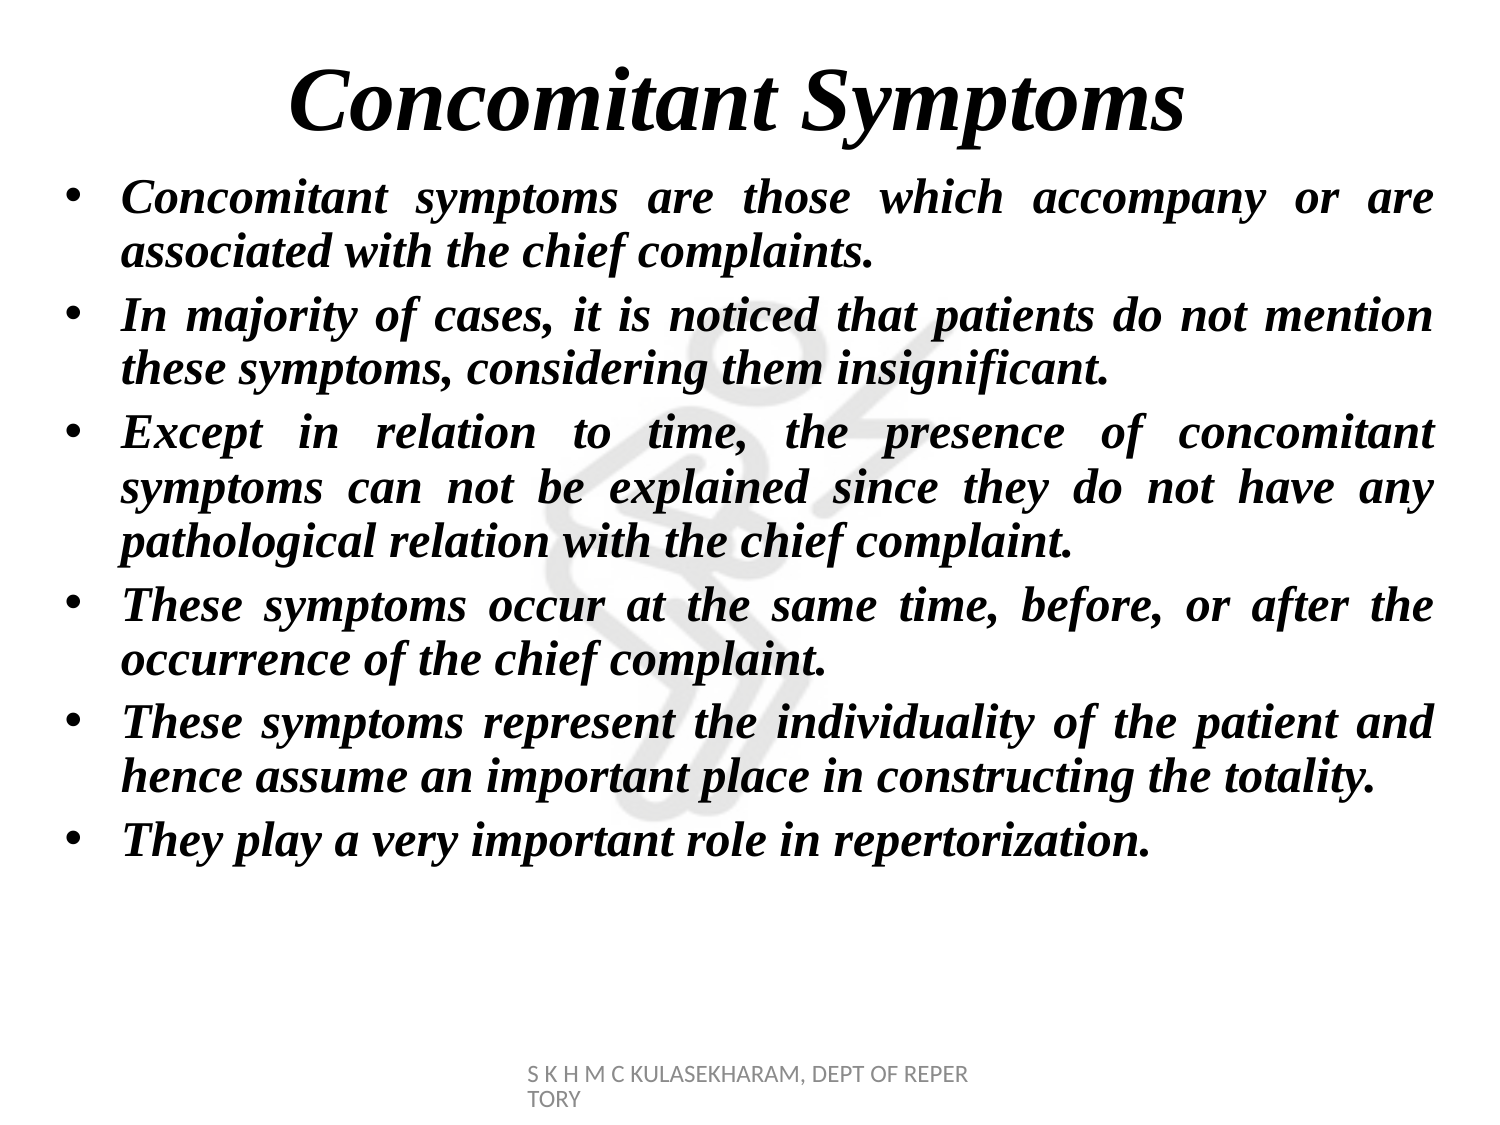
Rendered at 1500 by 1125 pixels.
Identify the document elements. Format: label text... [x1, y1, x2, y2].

list Concomitant symptoms are those which accompany or are associated with the chief complaints. In majority of cases, it is noticed that patients do not mention these symptoms, considering them insignificant. Except in relation to time, the presence of concomitant symptoms can not be explained since they do not have any pathological relation with the chief complaint. These symptoms occur at the same time, before, or after the occurrence of the chief complaint. These symptoms represent the individuality of the patient and hence assume an important place in constructing the totality. They play a very important role in repertorization. [49, 162, 1451, 1088]
footer S K H M C KULASEKHARAM, DEPT OF REPERTORY [512, 1042, 988, 1103]
title Concomitant Symptoms [49, 0, 1451, 162]
